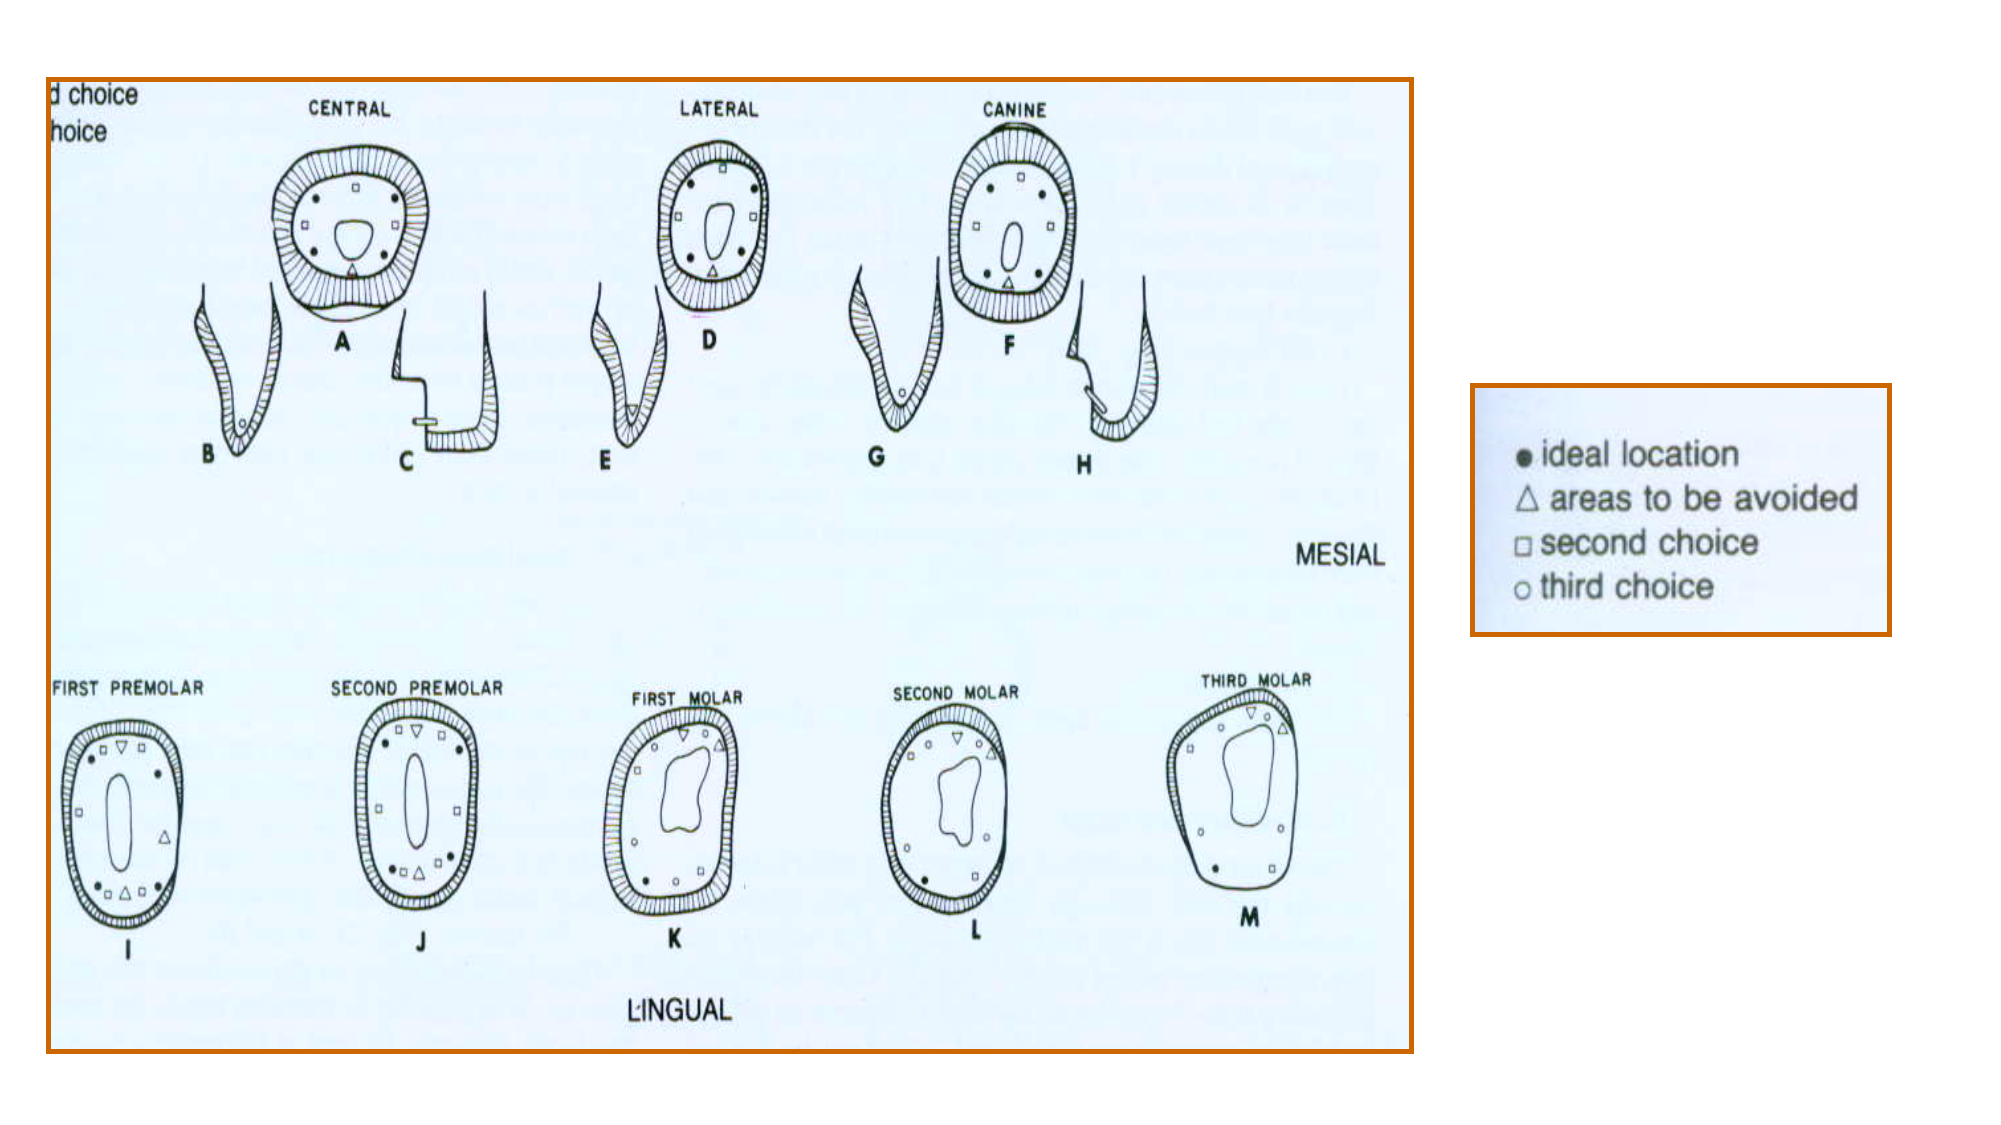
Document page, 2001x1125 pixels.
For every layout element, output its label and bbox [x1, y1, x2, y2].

list [50, 81, 1409, 1050]
picture [1474, 387, 1888, 633]
